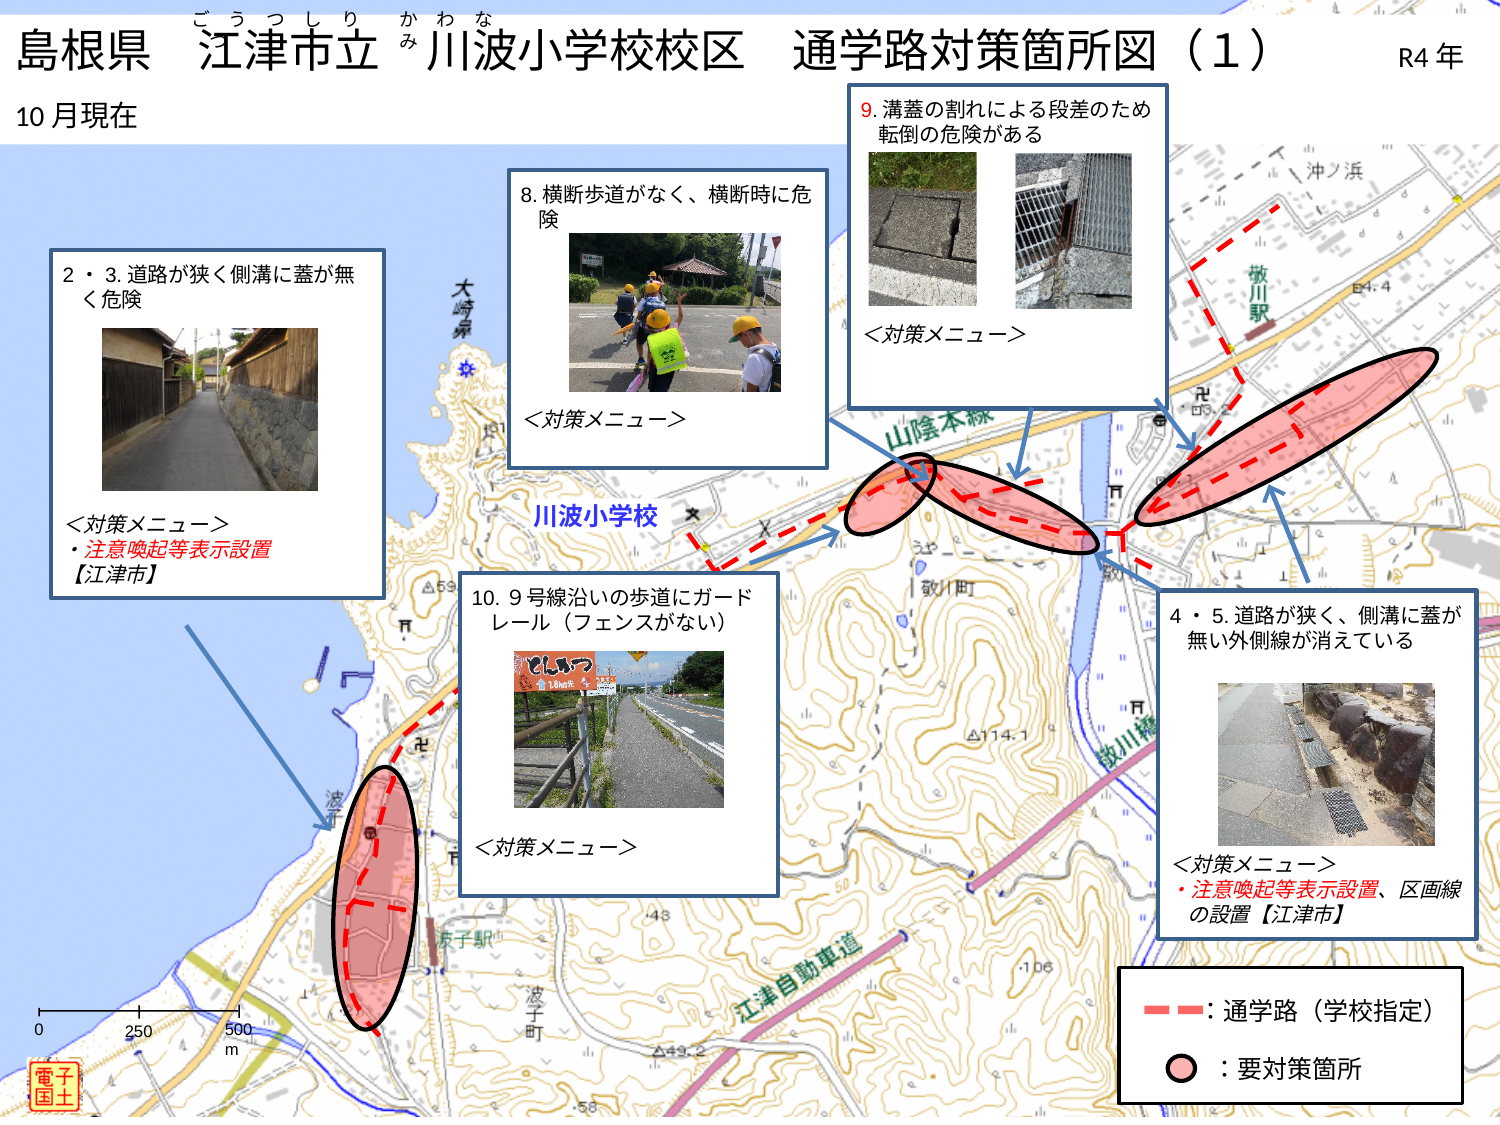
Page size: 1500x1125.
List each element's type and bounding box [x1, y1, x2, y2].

text_box [1118, 967, 1463, 1105]
text_box [19, 1004, 298, 1049]
text_box [960, 478, 1052, 499]
picture [0, 0, 1500, 1117]
